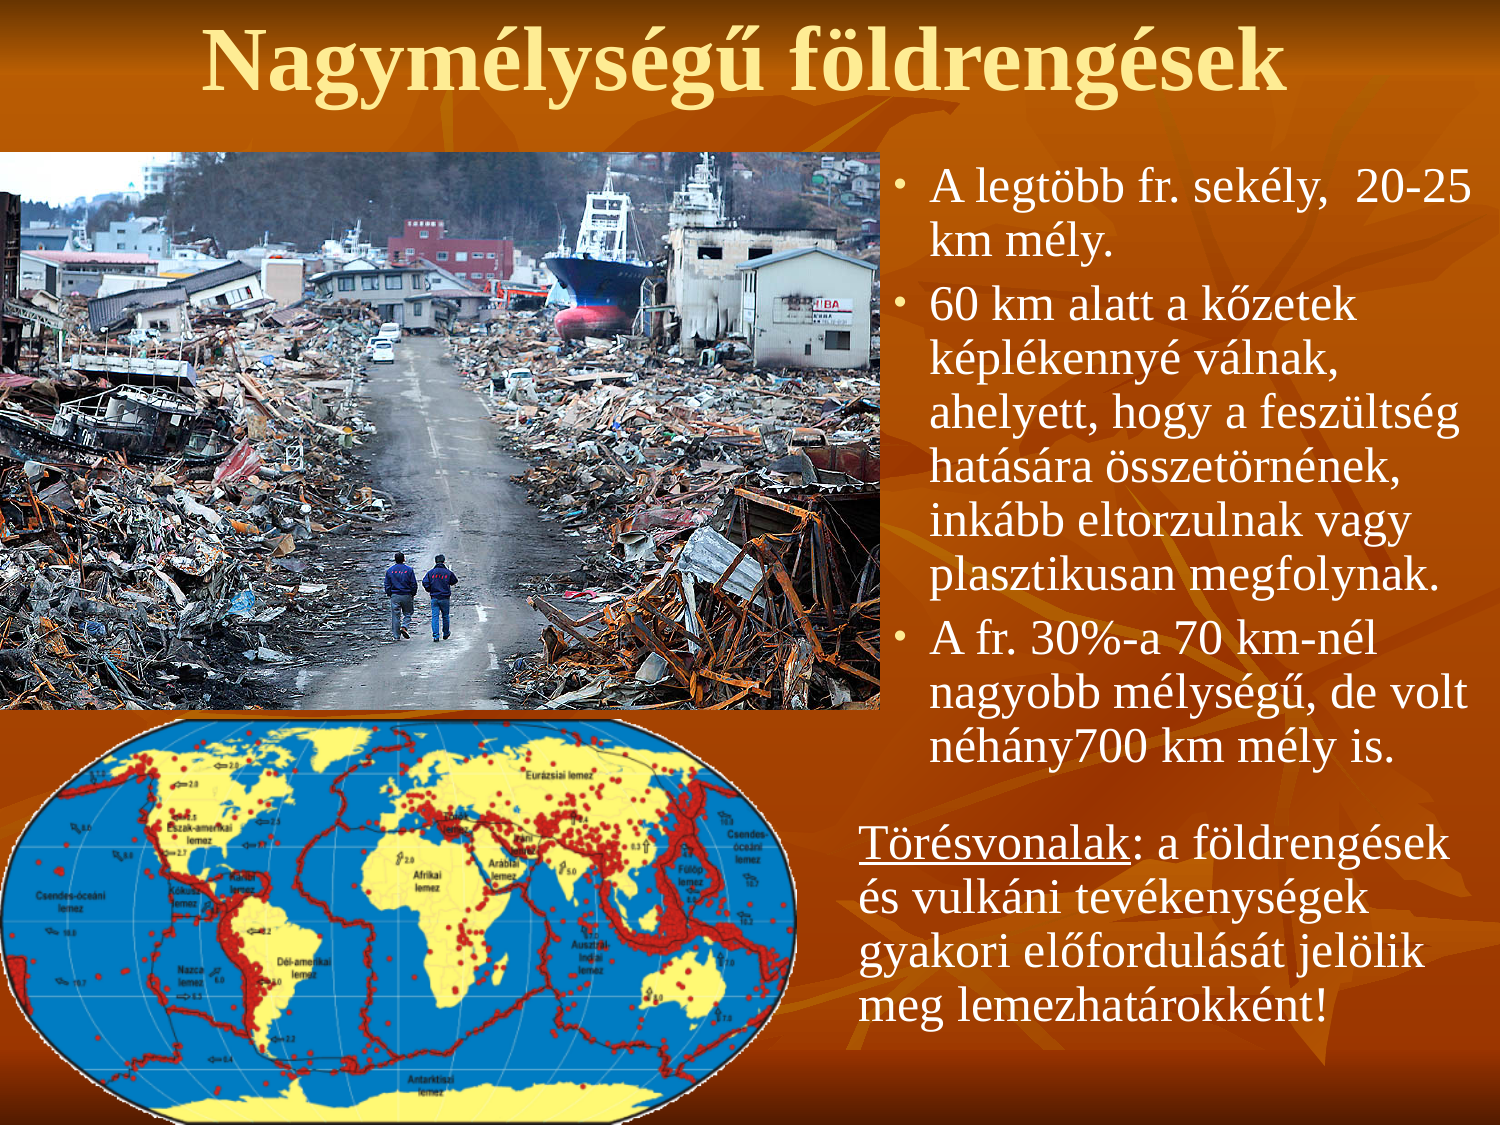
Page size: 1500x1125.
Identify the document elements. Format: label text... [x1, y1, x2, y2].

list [0, 152, 880, 710]
picture [0, 719, 798, 1125]
title Nagymélységű földrengések [70, 0, 1421, 107]
text_box A legtöbb fr. sekély, 20-25 km mély. 60 km alatt a kőzetek képlékennyé válnak, ahelyett, hogy a feszültség hatására összetörnének, inkább eltorzulnak vagy plasztikusan megfolynak. A fr. 30%-a 70 km-nél nagyobb mélységű, de volt néhány700 km mély is. [878, 152, 1500, 845]
text_box Törésvonalak: a földrengések és vulkáni tevékenységek gyakori előfordulását jelölik meg lemezhatárokként! [843, 808, 1477, 1040]
